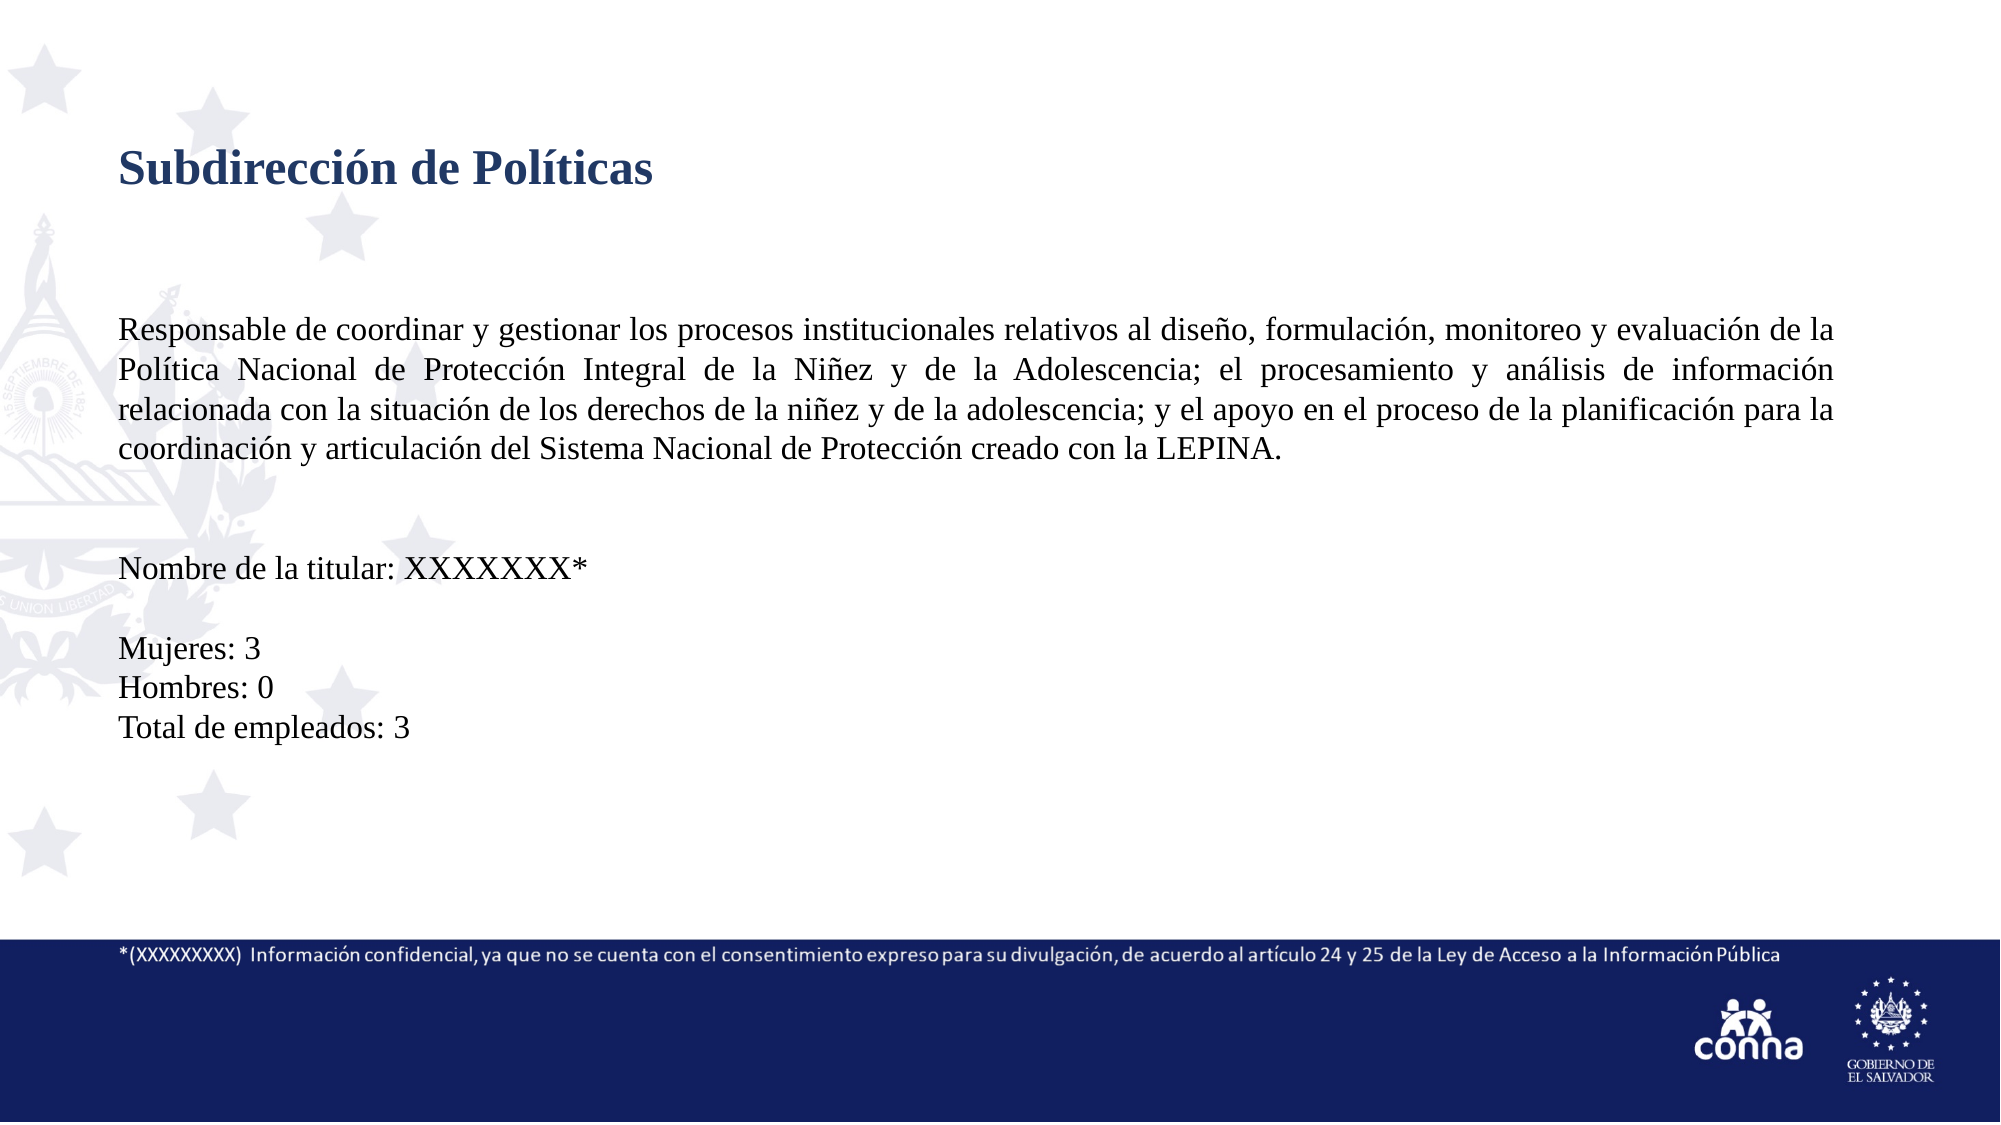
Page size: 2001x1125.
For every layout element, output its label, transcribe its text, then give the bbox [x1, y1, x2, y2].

list Responsable de coordinar y gestionar los procesos institucionales relativos al diseño, formulación, monitoreo y evaluación de la Política Nacional de Protección Integral de la Niñez y de la Adolescencia; el procesamiento y análisis de información relacionada con la situación de los derechos de la niñez y de la adolescencia; y el apoyo en el proceso de la planificación para la coordinación y articulación del Sistema Nacional de Protección creado con la LEPINA. Nombre de la titular: XXXXXXX* Mujeres: 3 Hombres: 0 Total de empleados: 3 [103, 299, 1853, 1014]
title Subdirección de Políticas [103, 59, 1853, 278]
picture [0, 0, 2000, 1122]
